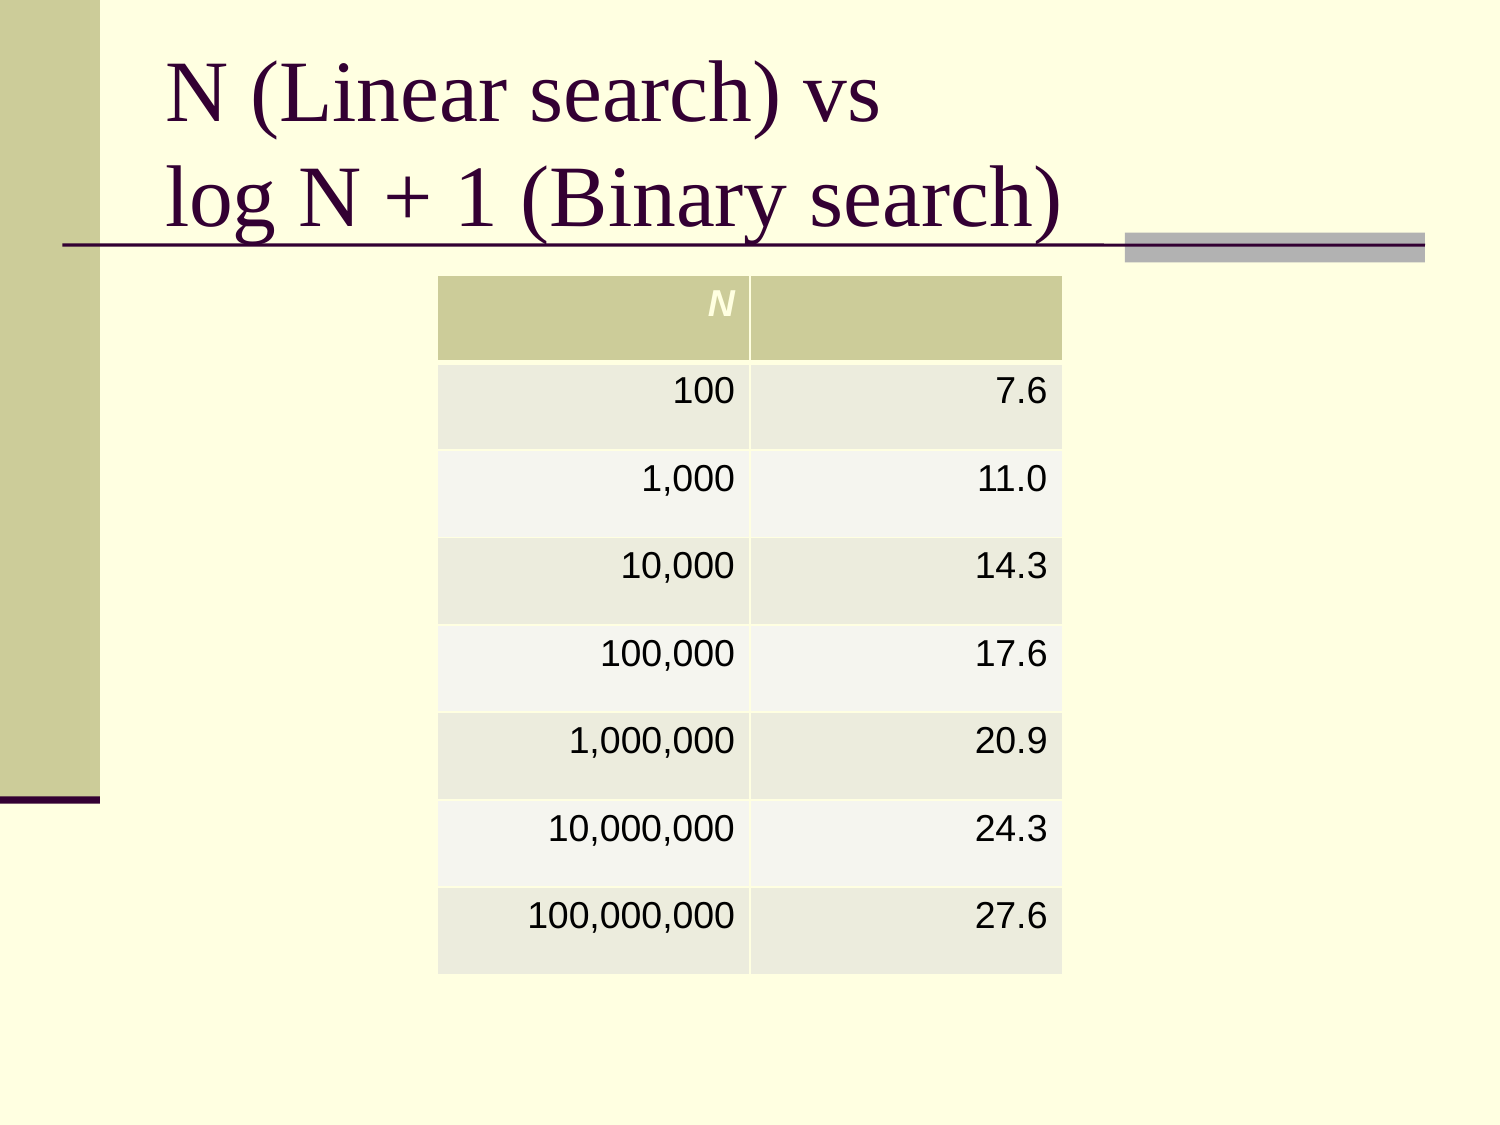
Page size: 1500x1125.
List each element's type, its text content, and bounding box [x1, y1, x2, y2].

title N (Linear search) vs log N + 1 (Binary search) [150, 45, 1425, 234]
